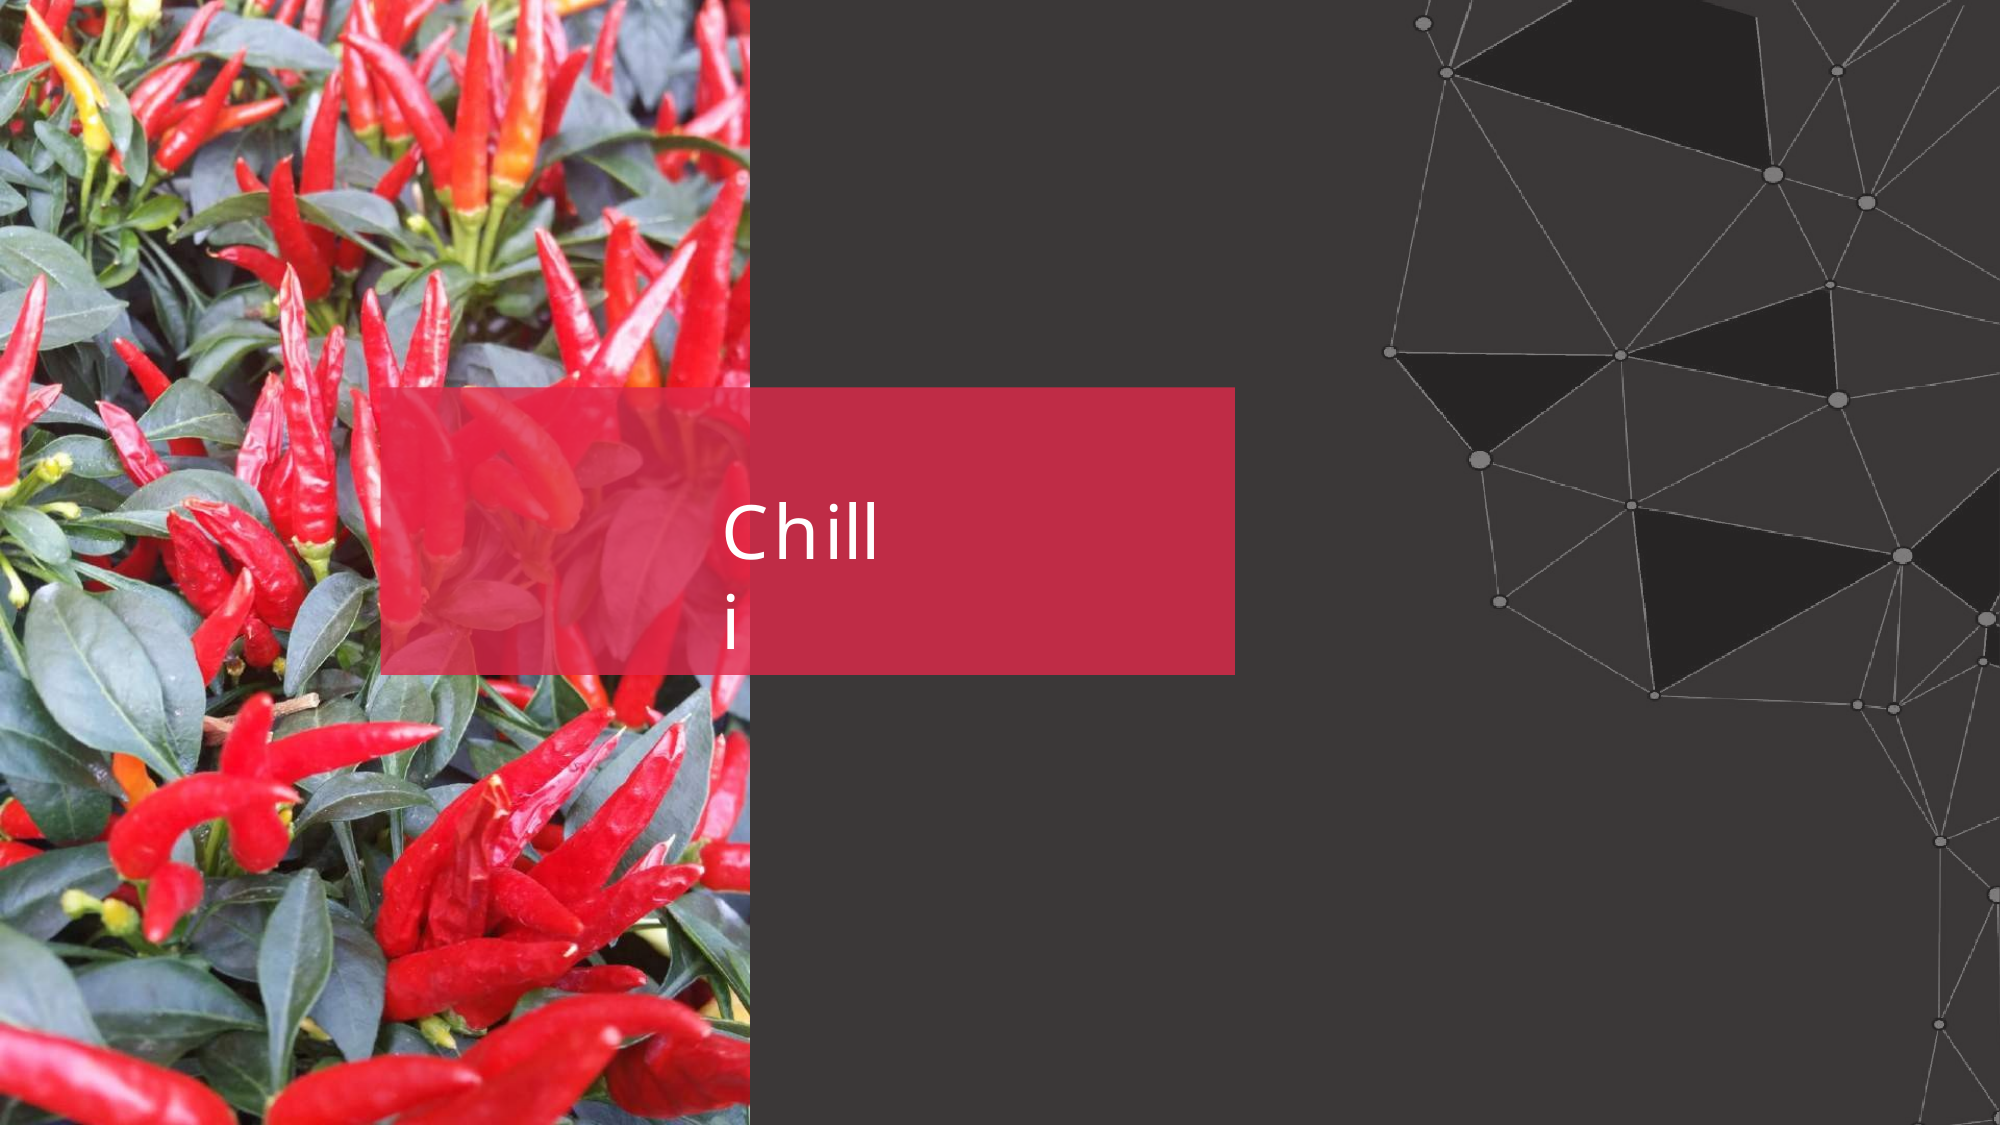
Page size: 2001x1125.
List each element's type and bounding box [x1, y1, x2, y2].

text_box [0, 0, 2000, 1125]
